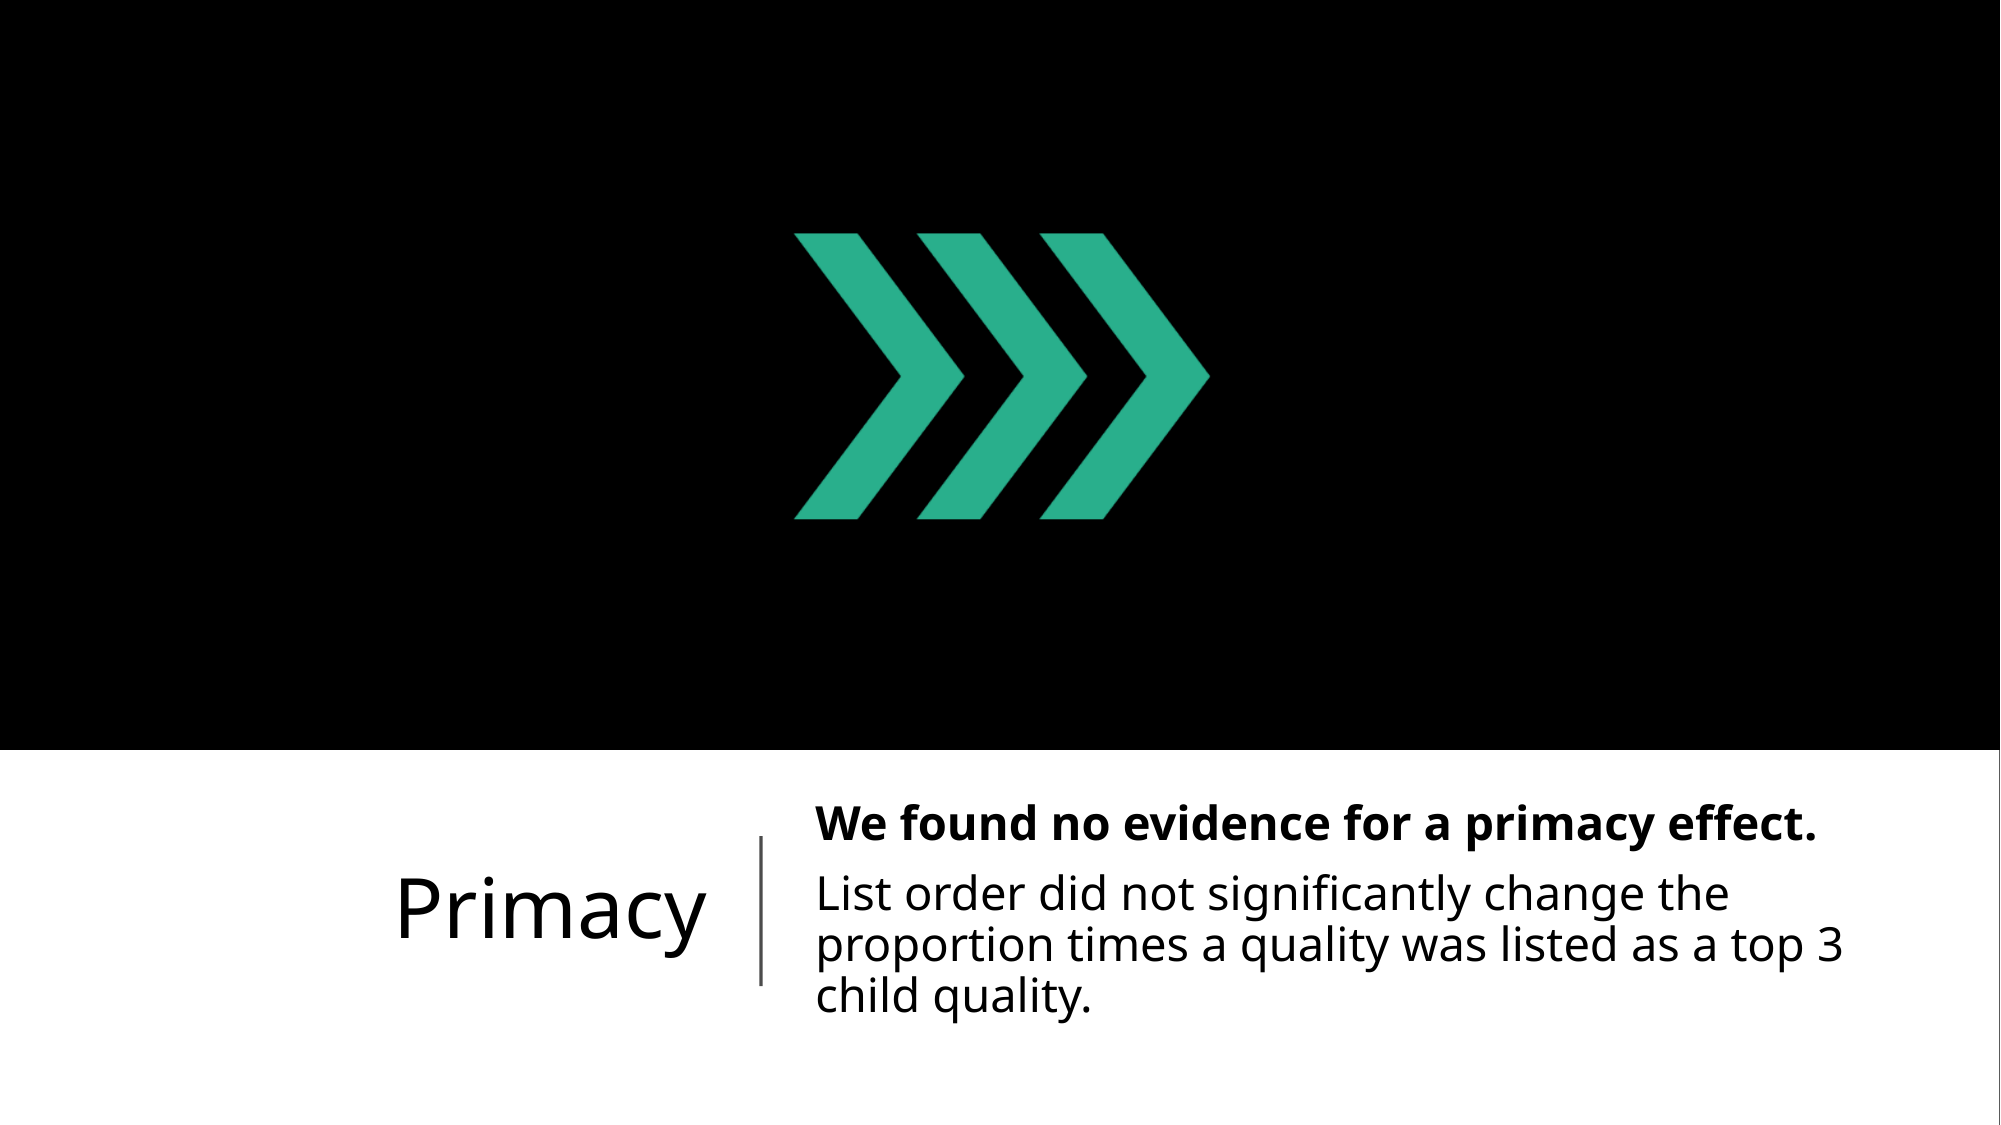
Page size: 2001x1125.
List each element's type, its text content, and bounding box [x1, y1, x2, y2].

picture [754, 131, 1245, 622]
title Primacy [104, 802, 722, 1020]
text_box [0, 749, 2000, 1125]
list We found no evidence for a primacy effect. List order did not significantly change the proportion times a quality was listed as a top 3 child quality. [800, 791, 1895, 1032]
